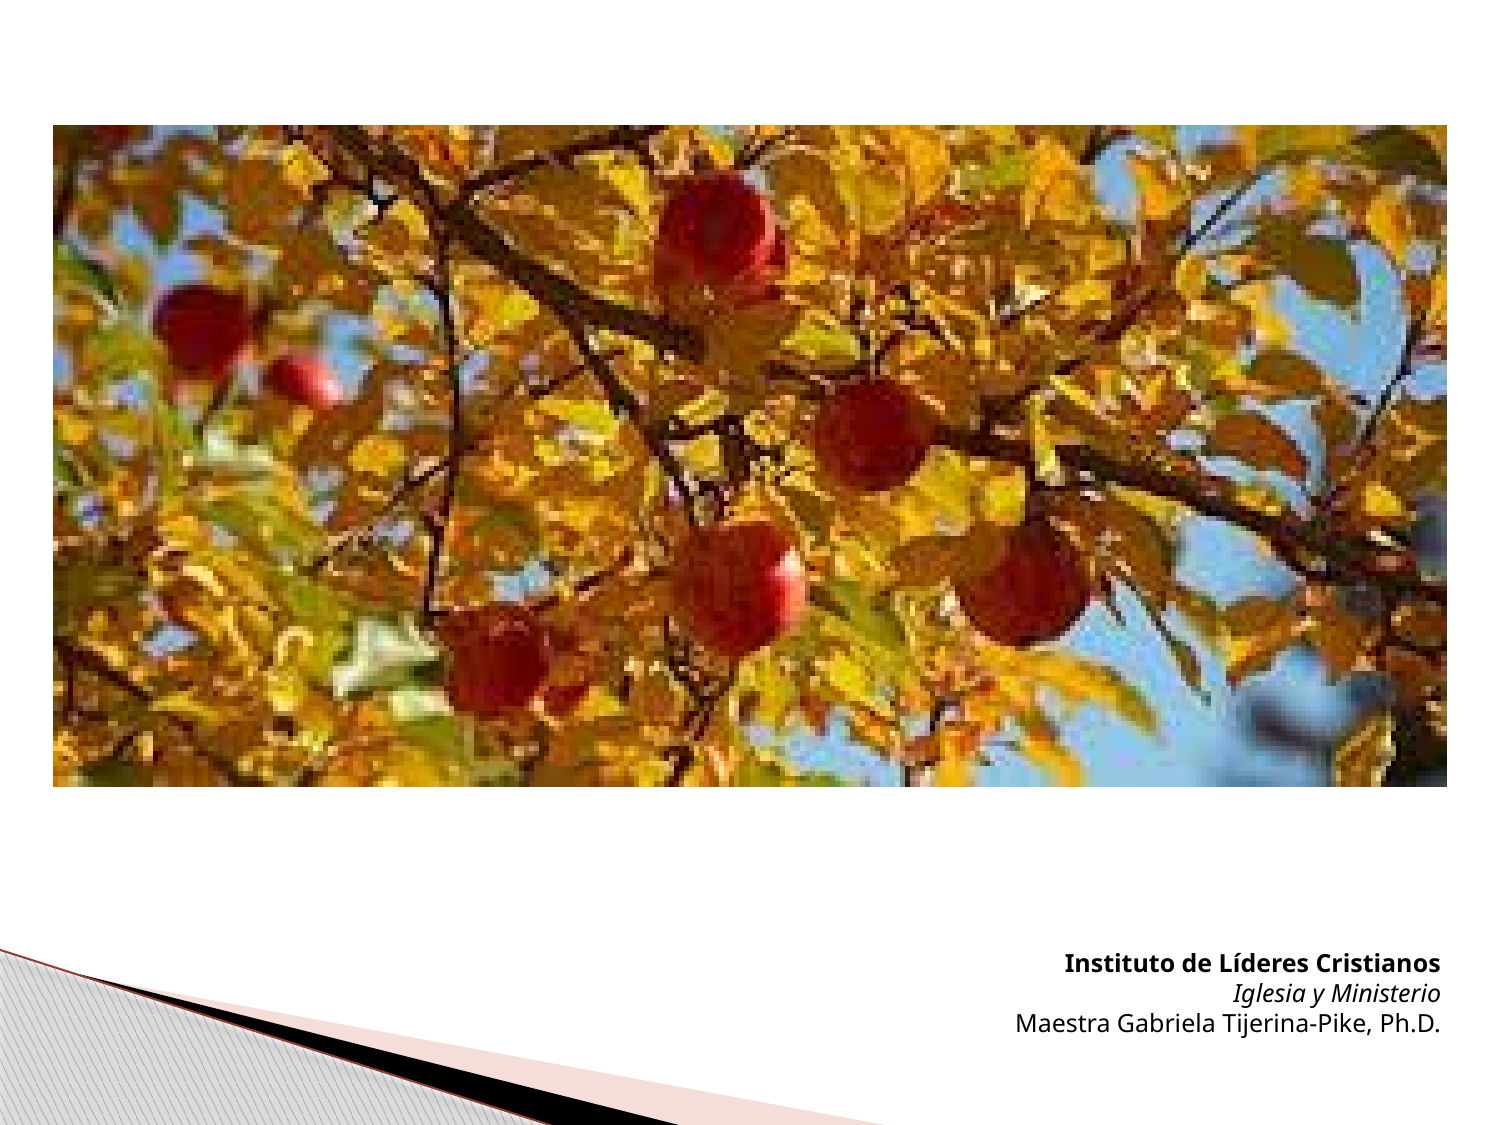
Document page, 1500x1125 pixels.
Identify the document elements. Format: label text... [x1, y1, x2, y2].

text_box Instituto de Líderes Cristianos Iglesia y Ministerio Maestra Gabriela Tijerina-Pike, Ph.D. [891, 940, 1457, 1046]
picture [52, 125, 1447, 788]
